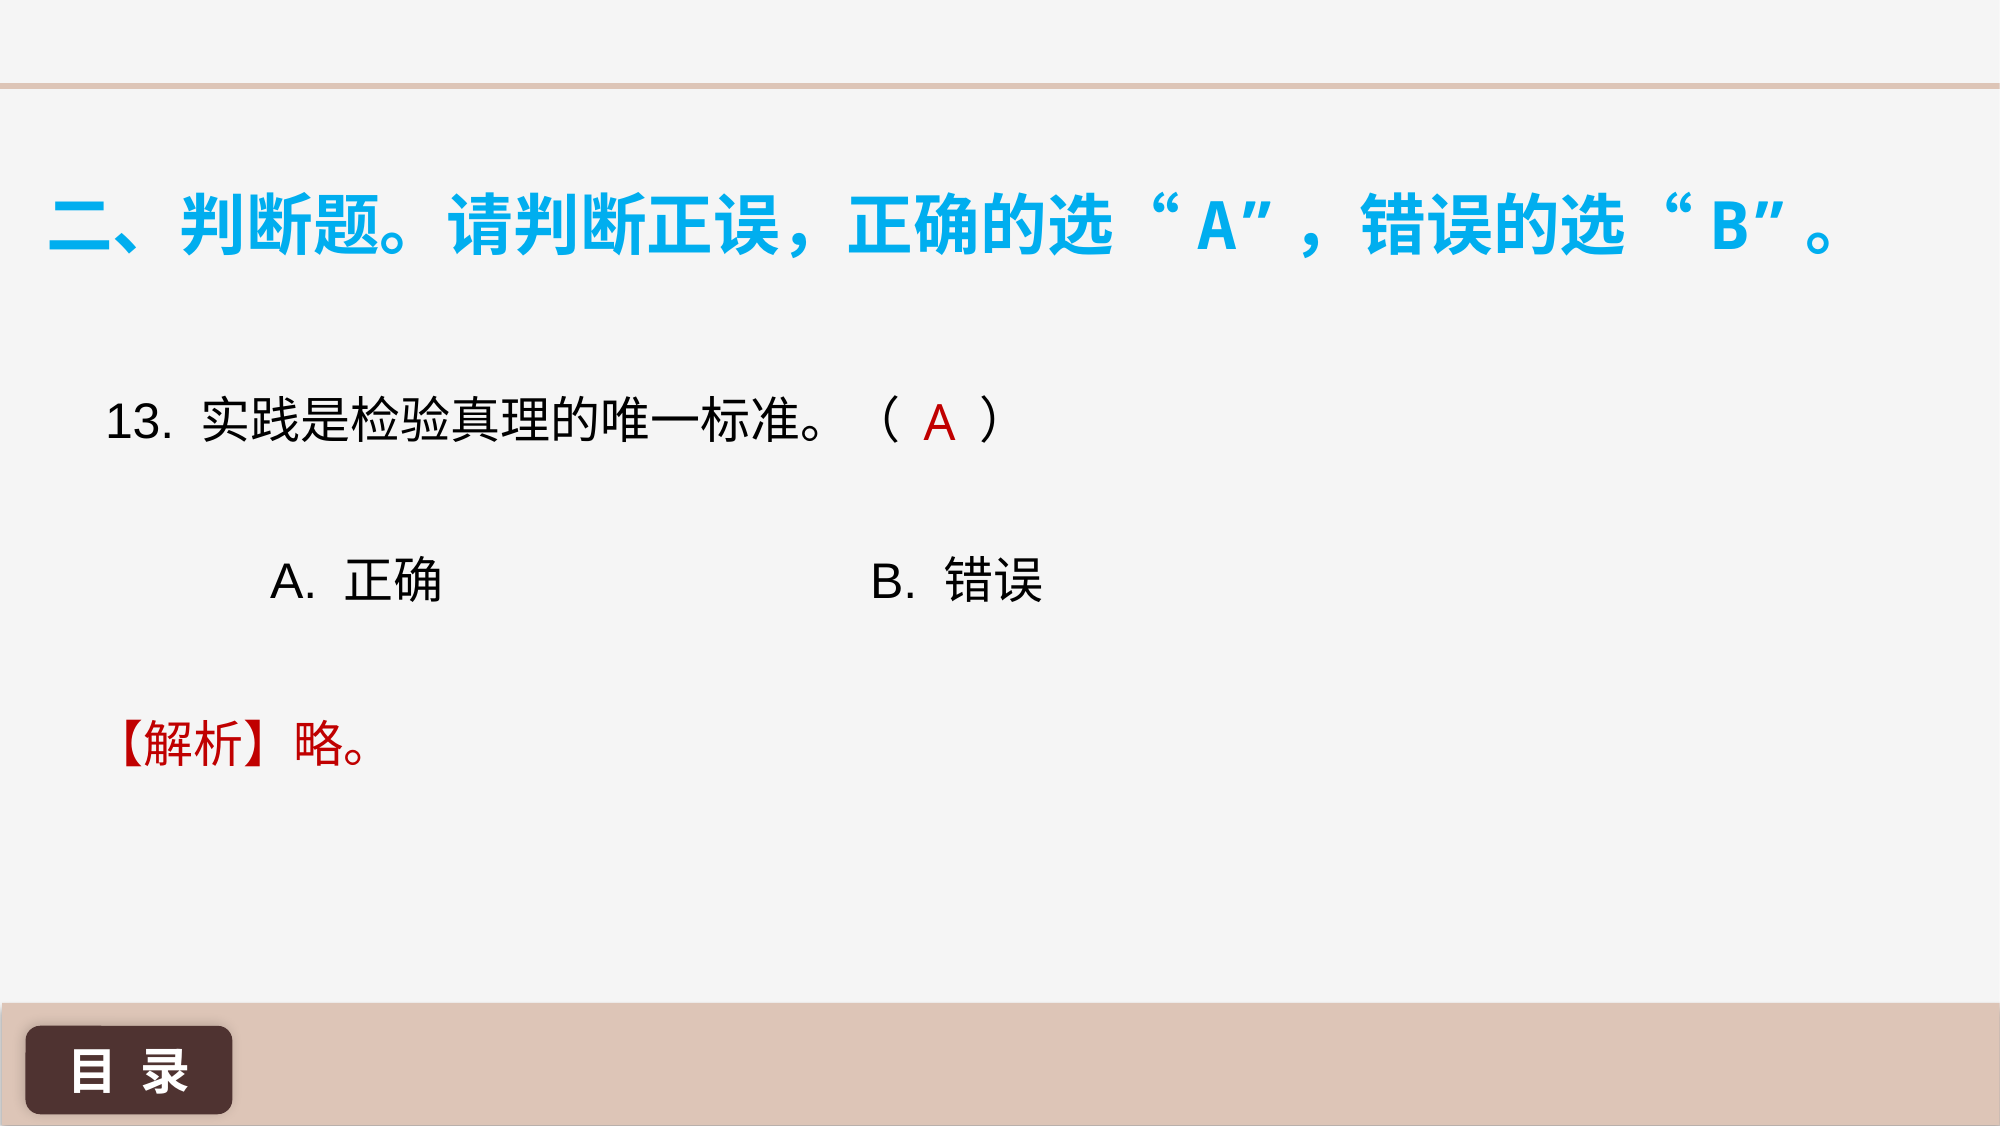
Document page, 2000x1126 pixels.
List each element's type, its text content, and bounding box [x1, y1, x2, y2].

text_box 二、判断题。请判断正误，正确的选“A”，错误的选“B”。 [31, 175, 1926, 271]
text_box A. 正确 B. 错误 [255, 521, 1922, 616]
text_box 【解析】略。 [78, 681, 1867, 813]
text_box 13. 实践是检验真理的唯一标准。（ ） [90, 361, 1904, 456]
text_box A [864, 359, 1015, 450]
